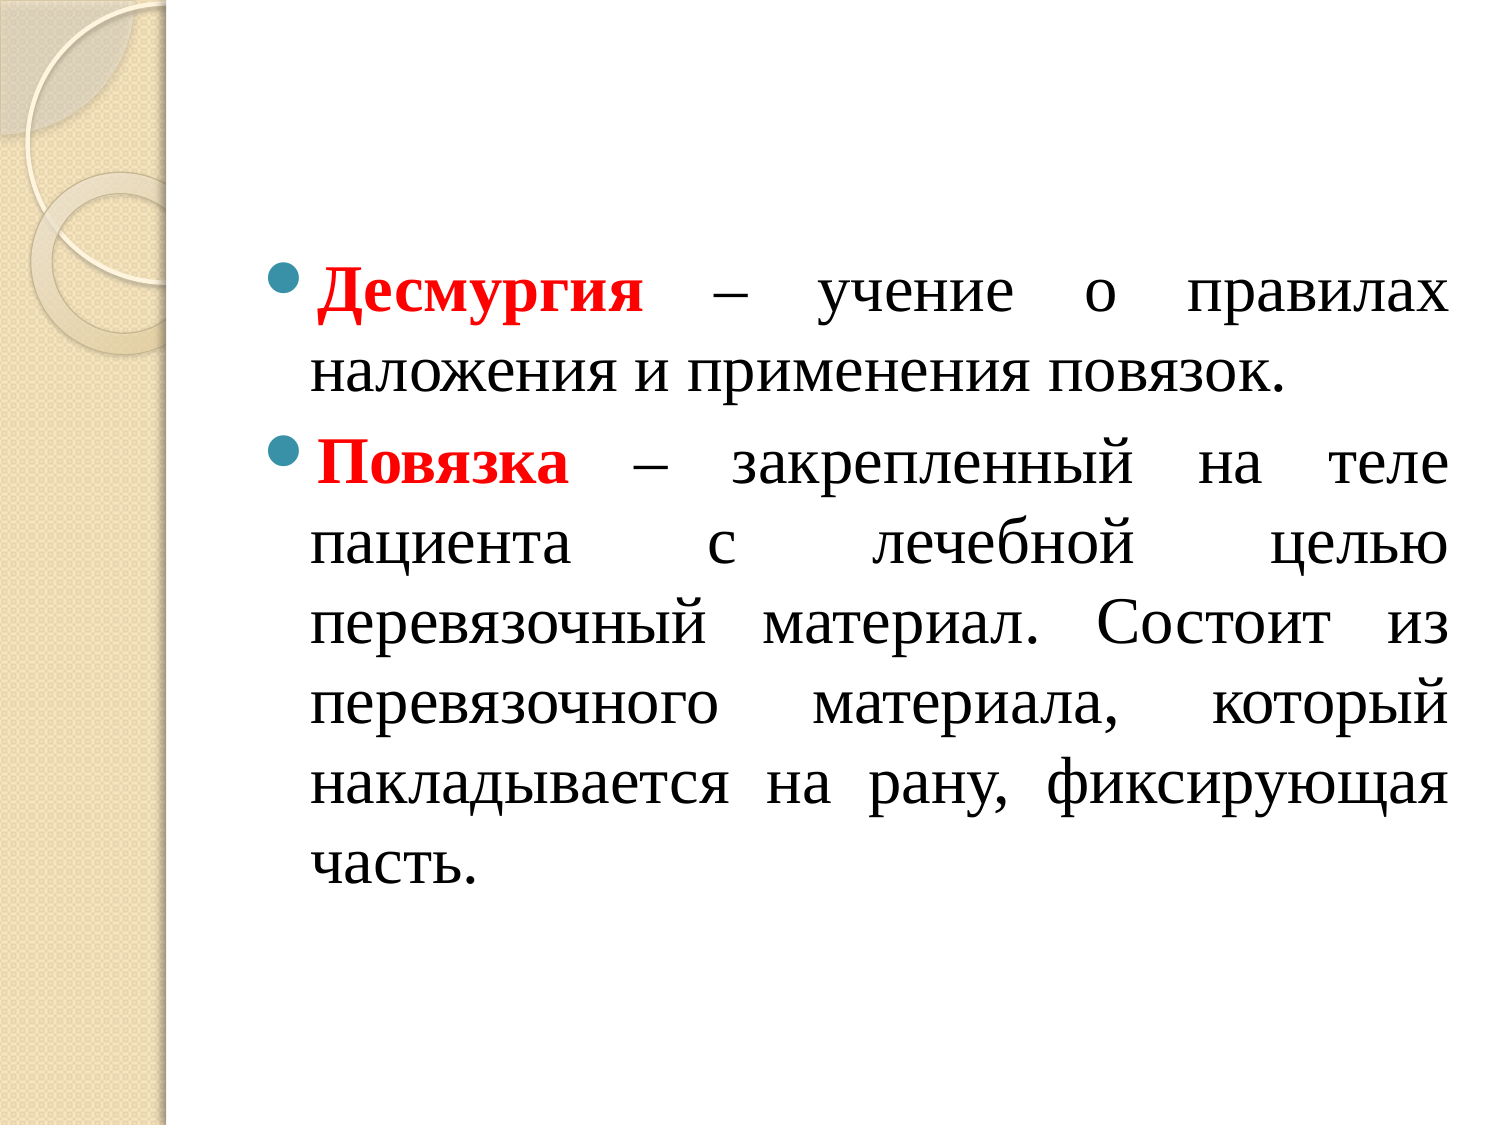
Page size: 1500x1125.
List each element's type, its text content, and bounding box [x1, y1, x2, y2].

list Десмургия – учение о правилах наложения и применения повязок. Повязка – закрепленный на теле пациента с лечебной целью перевязочный материал. Состоит из перевязочного материала, который накладывается на рану, фиксирующая часть. [235, 237, 1466, 1025]
